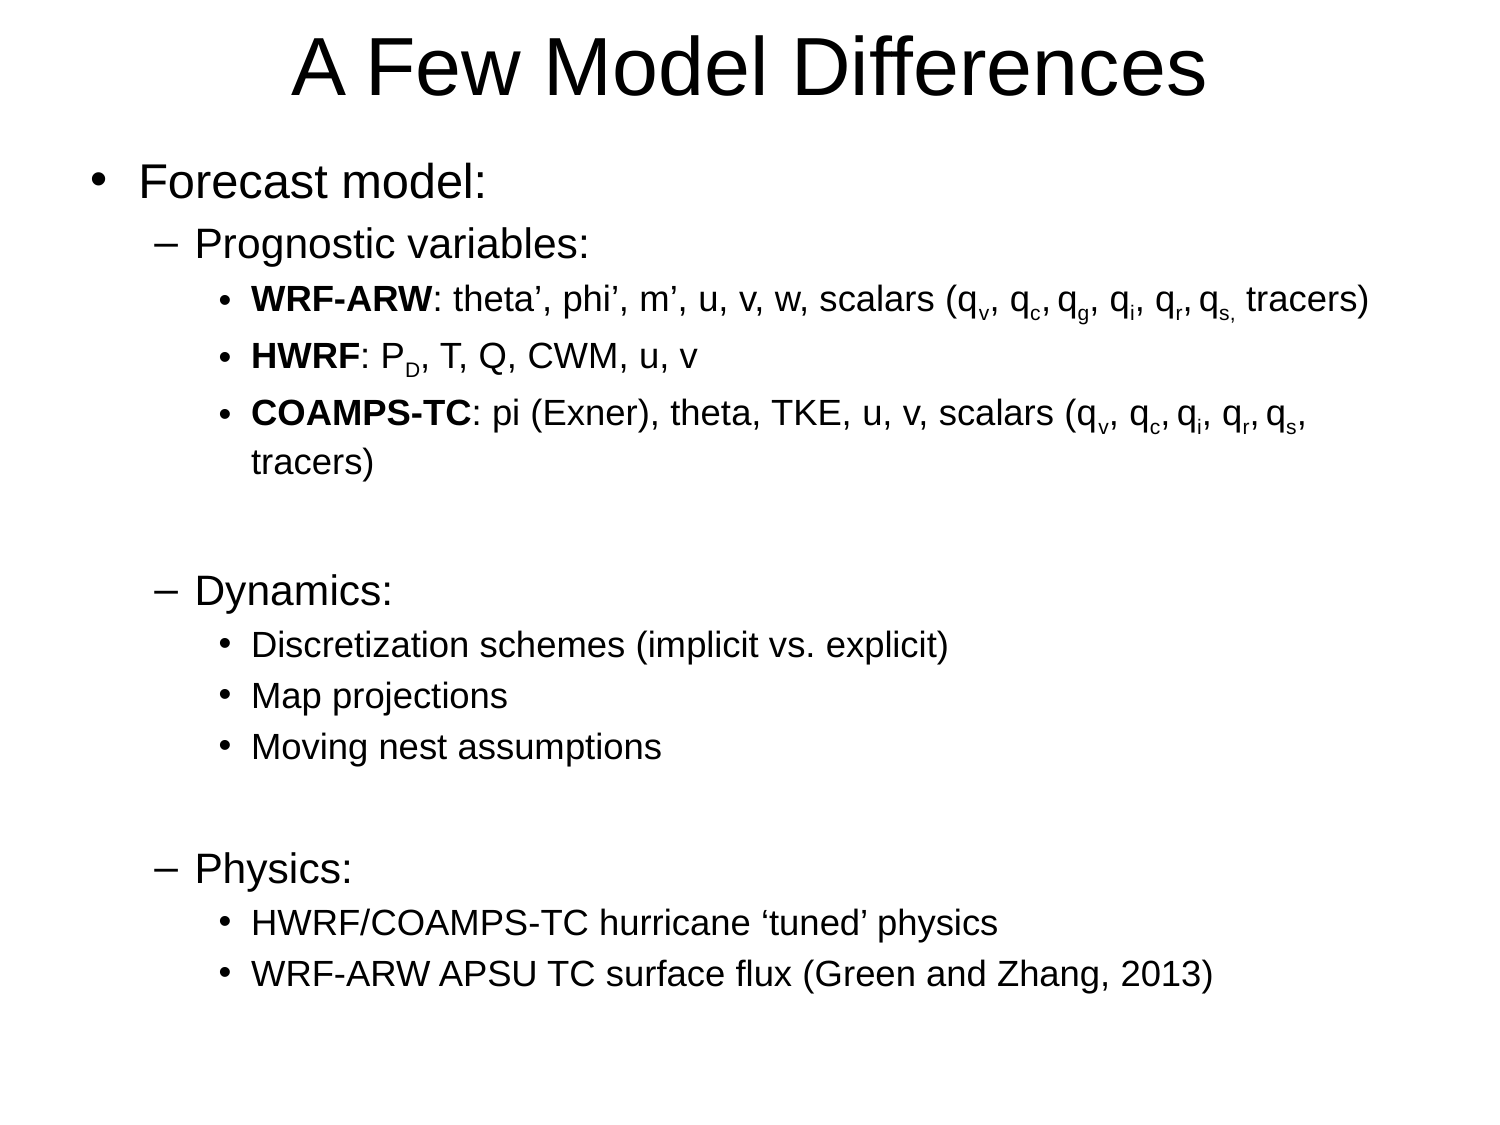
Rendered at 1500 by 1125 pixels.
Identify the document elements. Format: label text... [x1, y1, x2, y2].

title A Few Model Differences [75, 4, 1425, 120]
list Forecast model: Prognostic variables: WRF-ARW: theta’, phi’, m’, u, v, w, scalars (qv, qc, qg, qi, qr, qs, tracers) HWRF: PD, T, Q, CWM, u, v COAMPS-TC: pi (Exner), theta, TKE, u, v, scalars (qv, qc, qi, qr, qs, tracers) Dynamics: Discretization schemes (implicit vs. explicit) Map projections Moving nest assumptions Physics: HWRF/COAMPS-TC hurricane ‘tuned’ physics WRF-ARW APSU TC surface flux (Green and Zhang, 2013) [75, 142, 1425, 1005]
